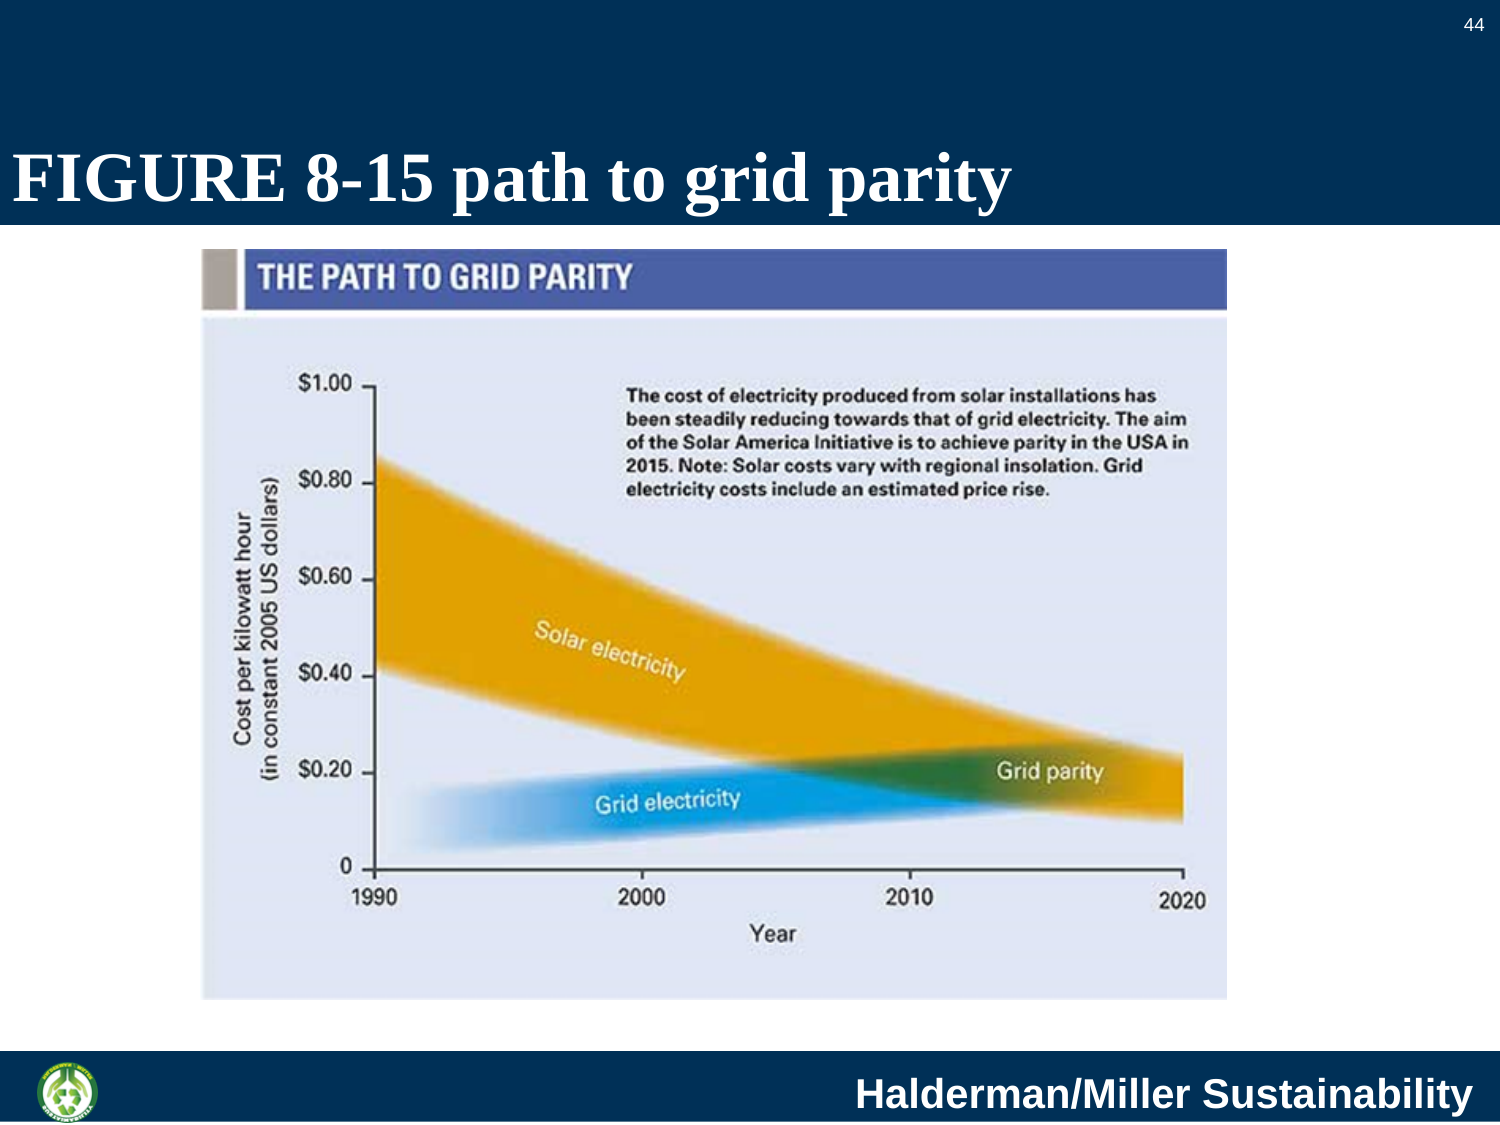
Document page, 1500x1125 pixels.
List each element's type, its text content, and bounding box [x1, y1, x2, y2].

picture [37, 1062, 98, 1123]
title FIGURE 8-15 path to grid parity [12, 35, 1363, 216]
picture [199, 249, 1227, 1001]
slide_number 44 [1389, 0, 1500, 49]
